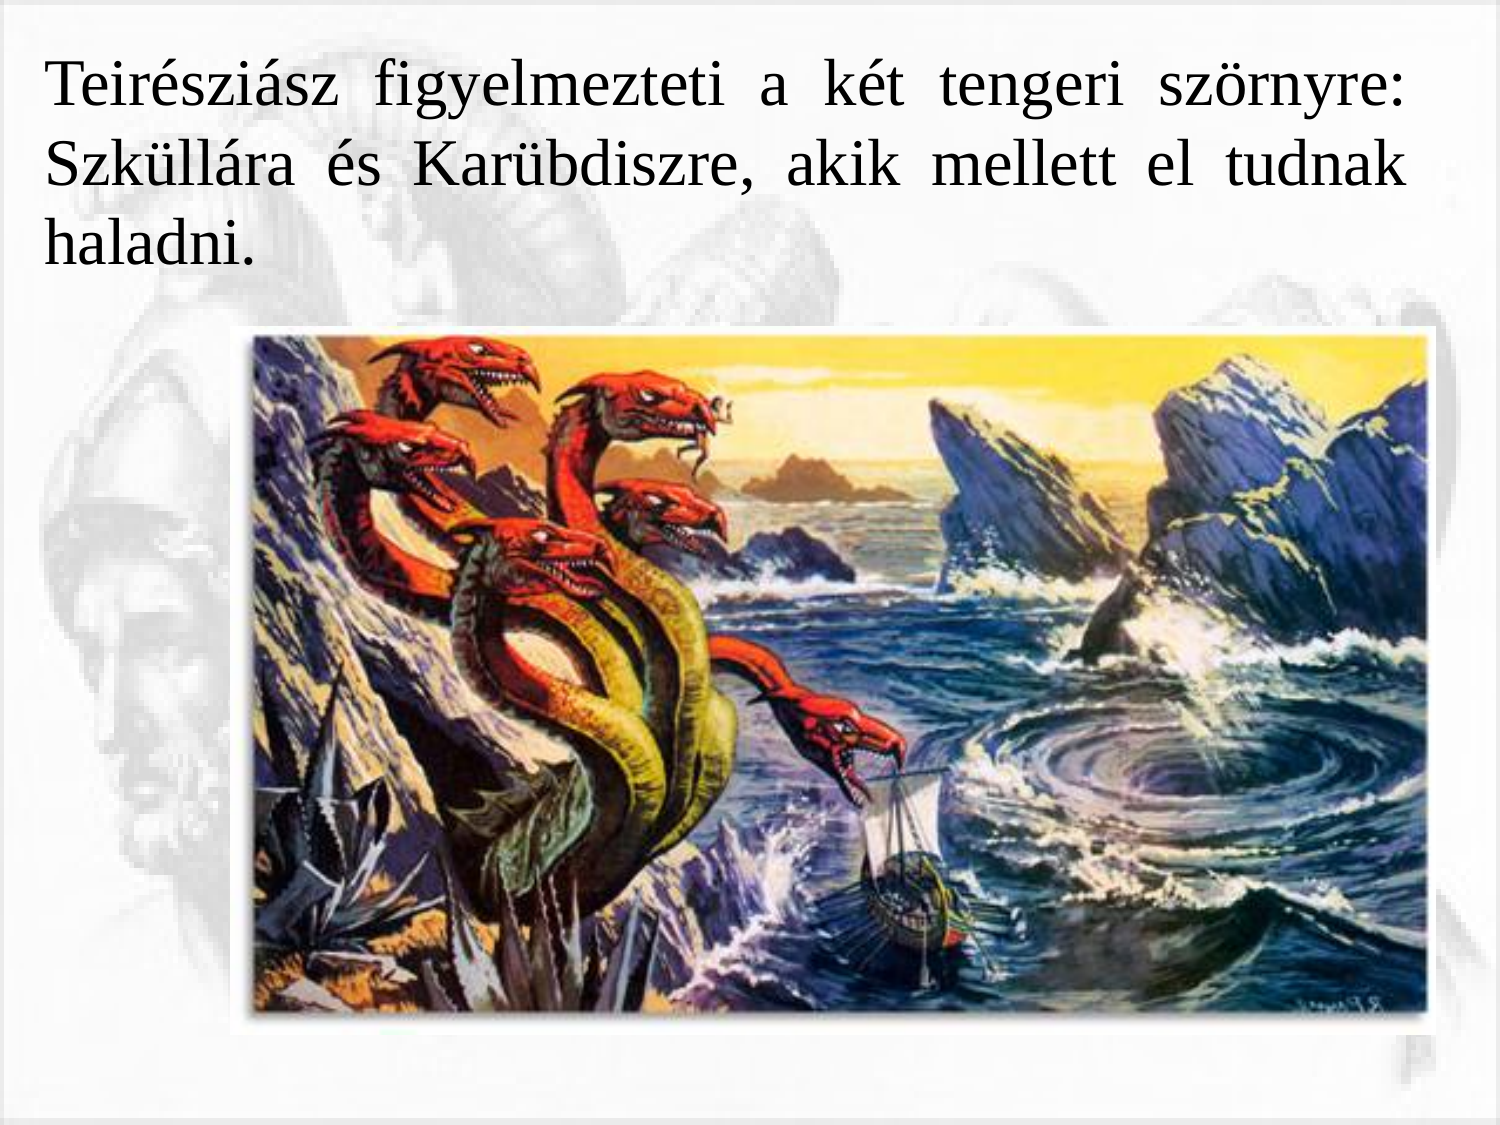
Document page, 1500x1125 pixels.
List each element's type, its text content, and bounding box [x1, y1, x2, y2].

list Teirésziász figyelmezteti a két tengeri szörnyre: Szküllára és Karübdiszre, akik mellett el tudnak haladni. [29, 30, 1425, 1094]
picture [229, 326, 1437, 1036]
